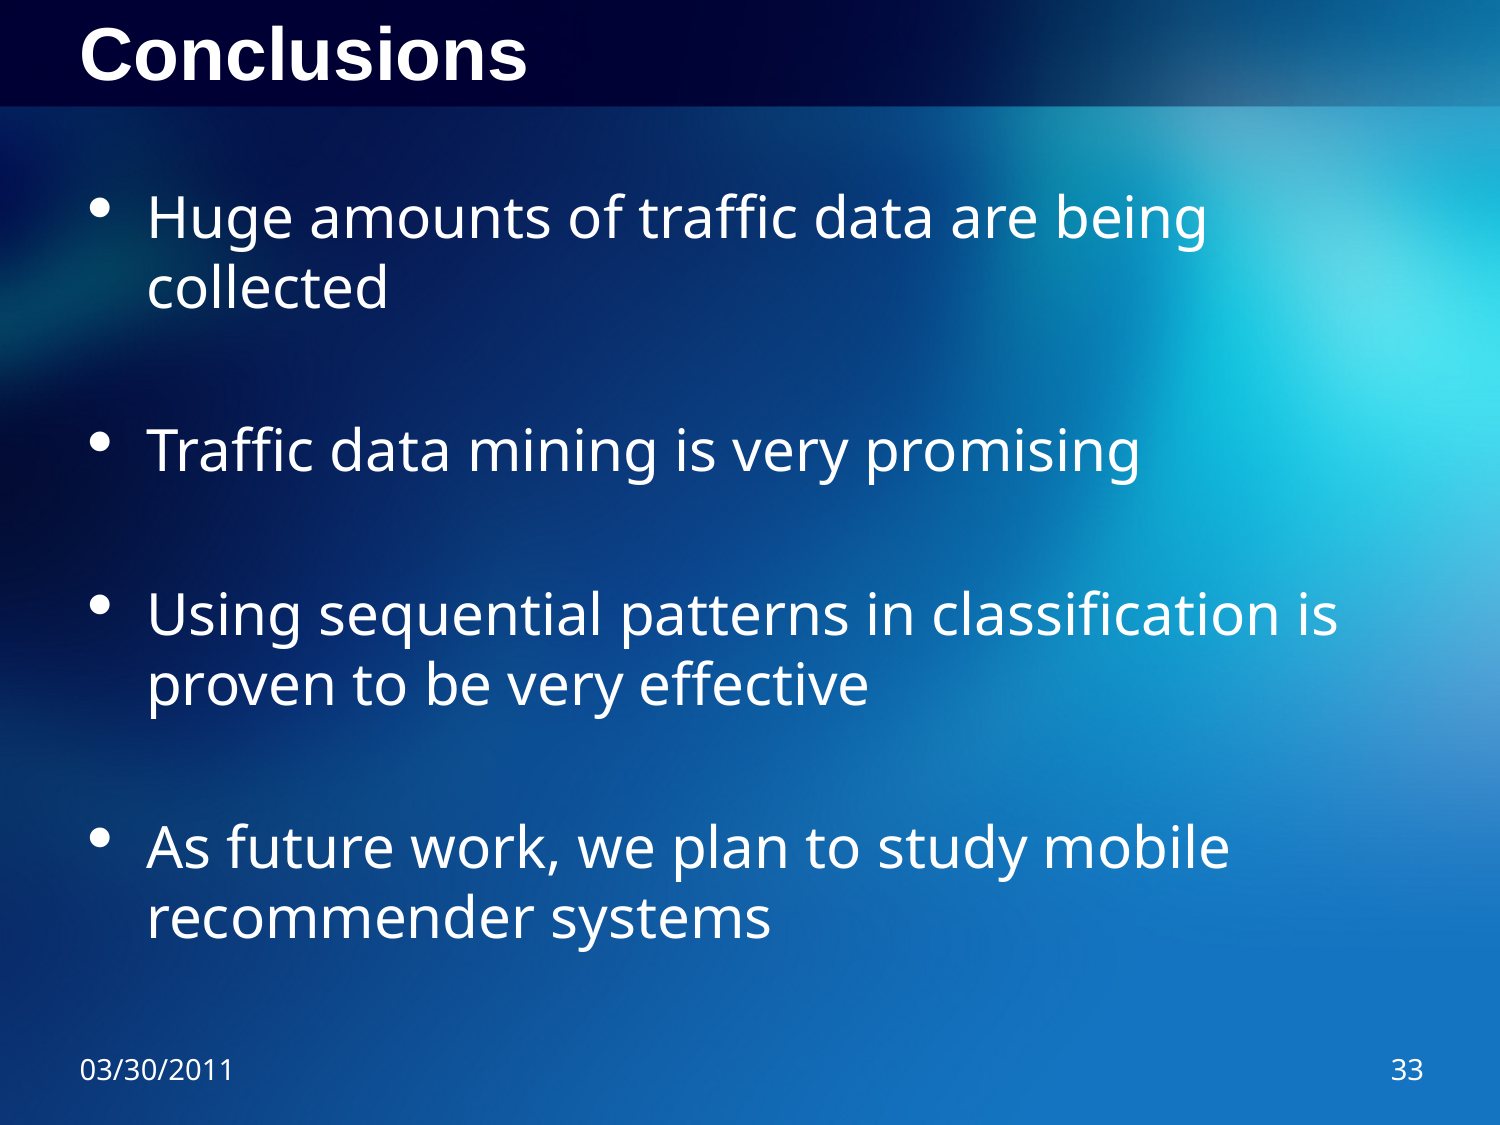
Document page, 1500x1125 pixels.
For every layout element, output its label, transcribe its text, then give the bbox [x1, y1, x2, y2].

list Huge amounts of traffic data are being collected Traffic data mining is very promising Using sequential patterns in classification is proven to be very effective As future work, we plan to study mobile recommender systems [75, 172, 1425, 1005]
picture [0, 0, 1500, 1125]
title Conclusions [64, 7, 1413, 94]
